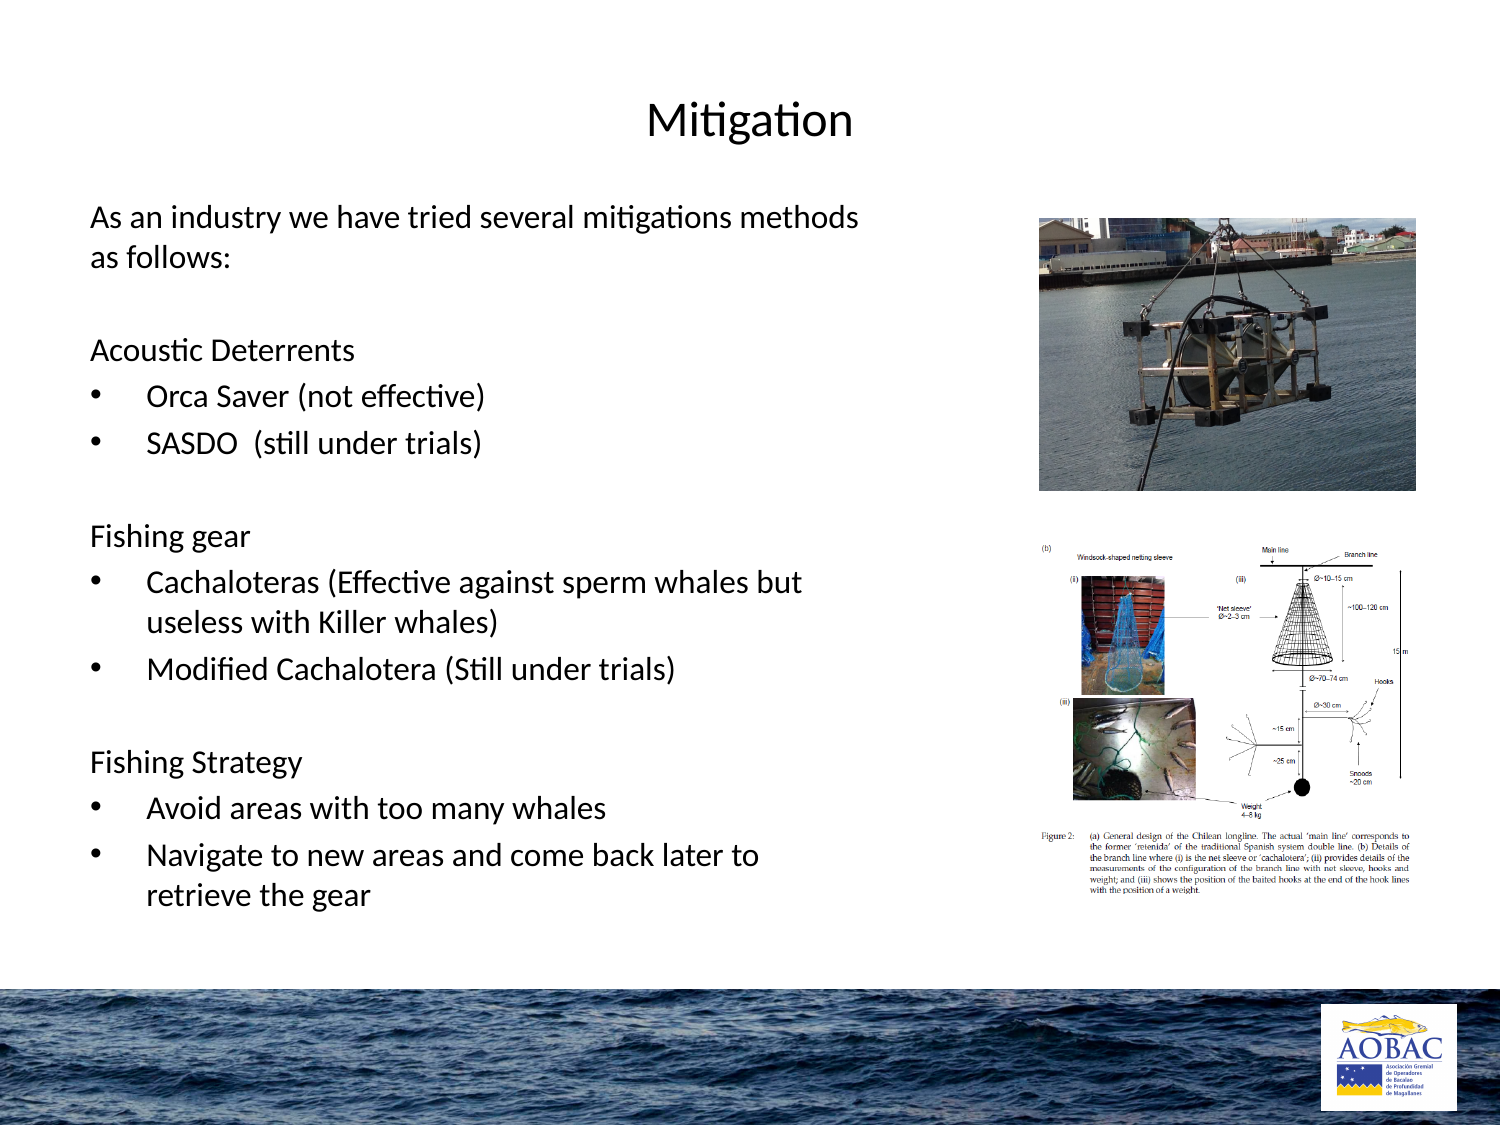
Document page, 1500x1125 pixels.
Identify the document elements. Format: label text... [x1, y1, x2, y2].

picture [0, 989, 1500, 1125]
picture [1039, 218, 1417, 492]
title Mitigation [75, 45, 1425, 188]
list As an industry we have tried several mitigations methods as follows: Acoustic Deterrents Orca Saver (not effective) SASDO (still under trials) Fishing gear Cachaloteras (Effective against sperm whales but useless with Killer whales) Modified Cachalotera (Still under trials) Fishing Strategy Avoid areas with too many whales Navigate to new areas and come back later to retrieve the gear [75, 187, 882, 988]
picture [1039, 543, 1417, 894]
